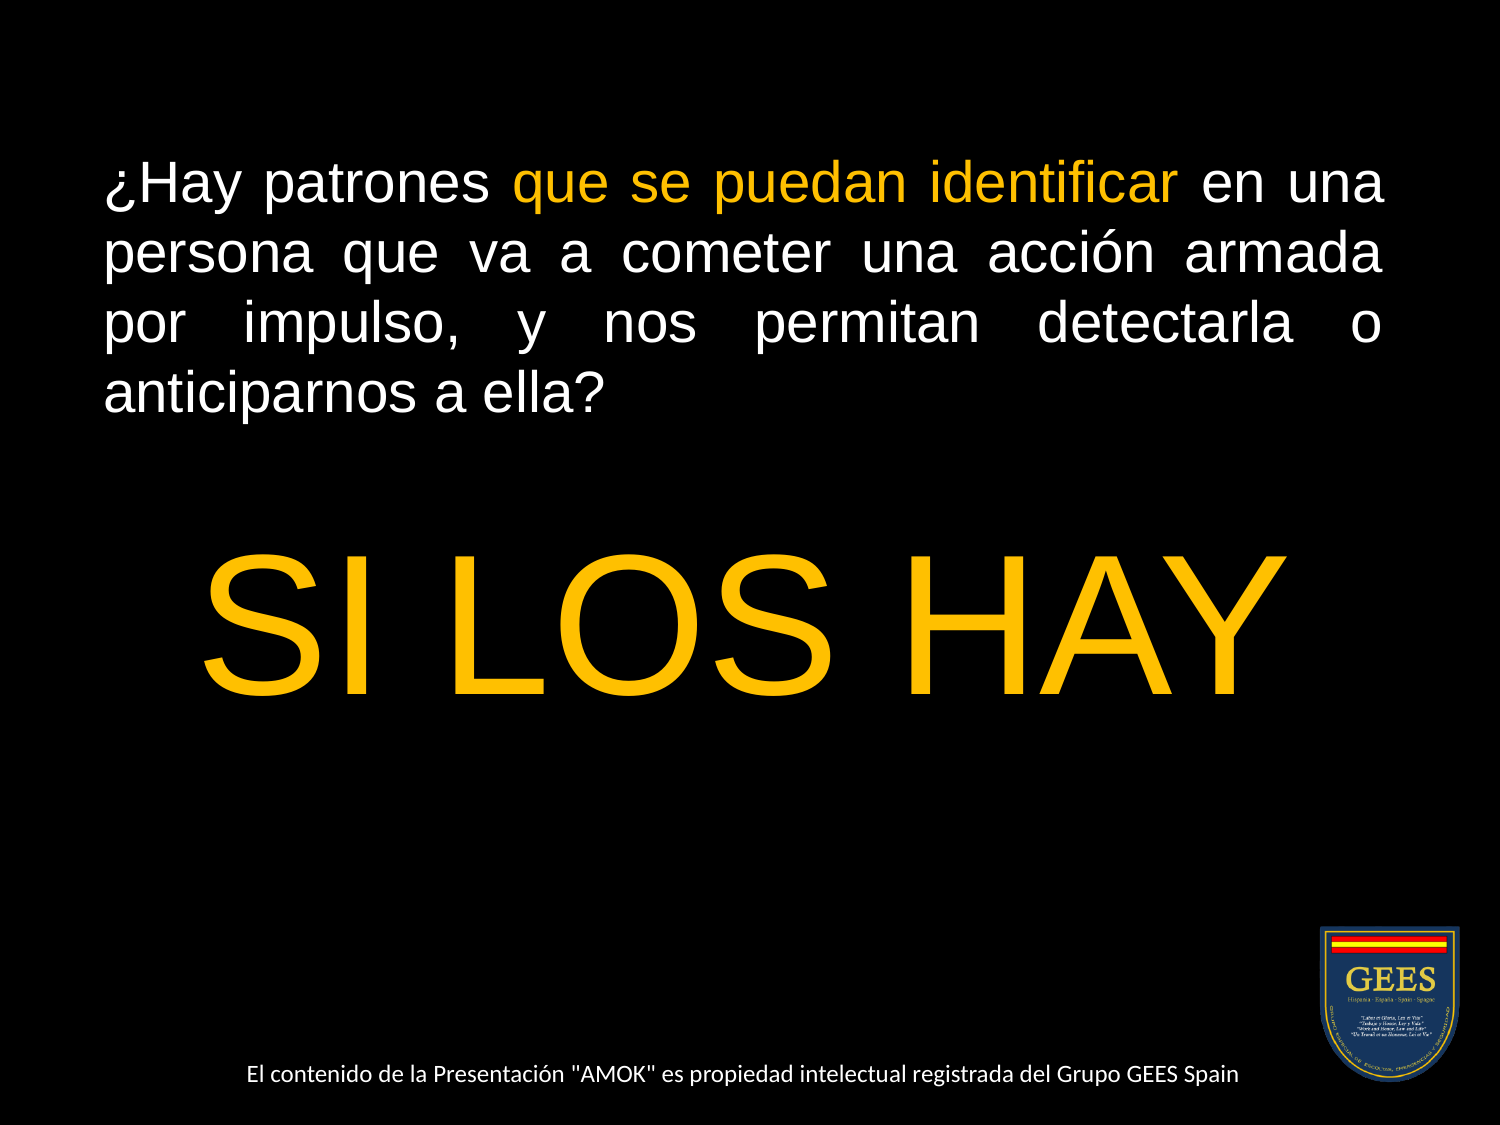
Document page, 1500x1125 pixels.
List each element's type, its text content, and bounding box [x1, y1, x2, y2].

text_box ¿Hay patrones que se puedan identificar en una persona que va a cometer una acción armada por impulso, y nos permitan detectarla o anticiparnos a ella? SI LOS HAY [88, 137, 1400, 742]
footer El contenido de la Presentación "AMOK" es propiedad intelectual registrada del Grupo GEES Spain [17, 1042, 1471, 1103]
picture [1293, 904, 1479, 1090]
